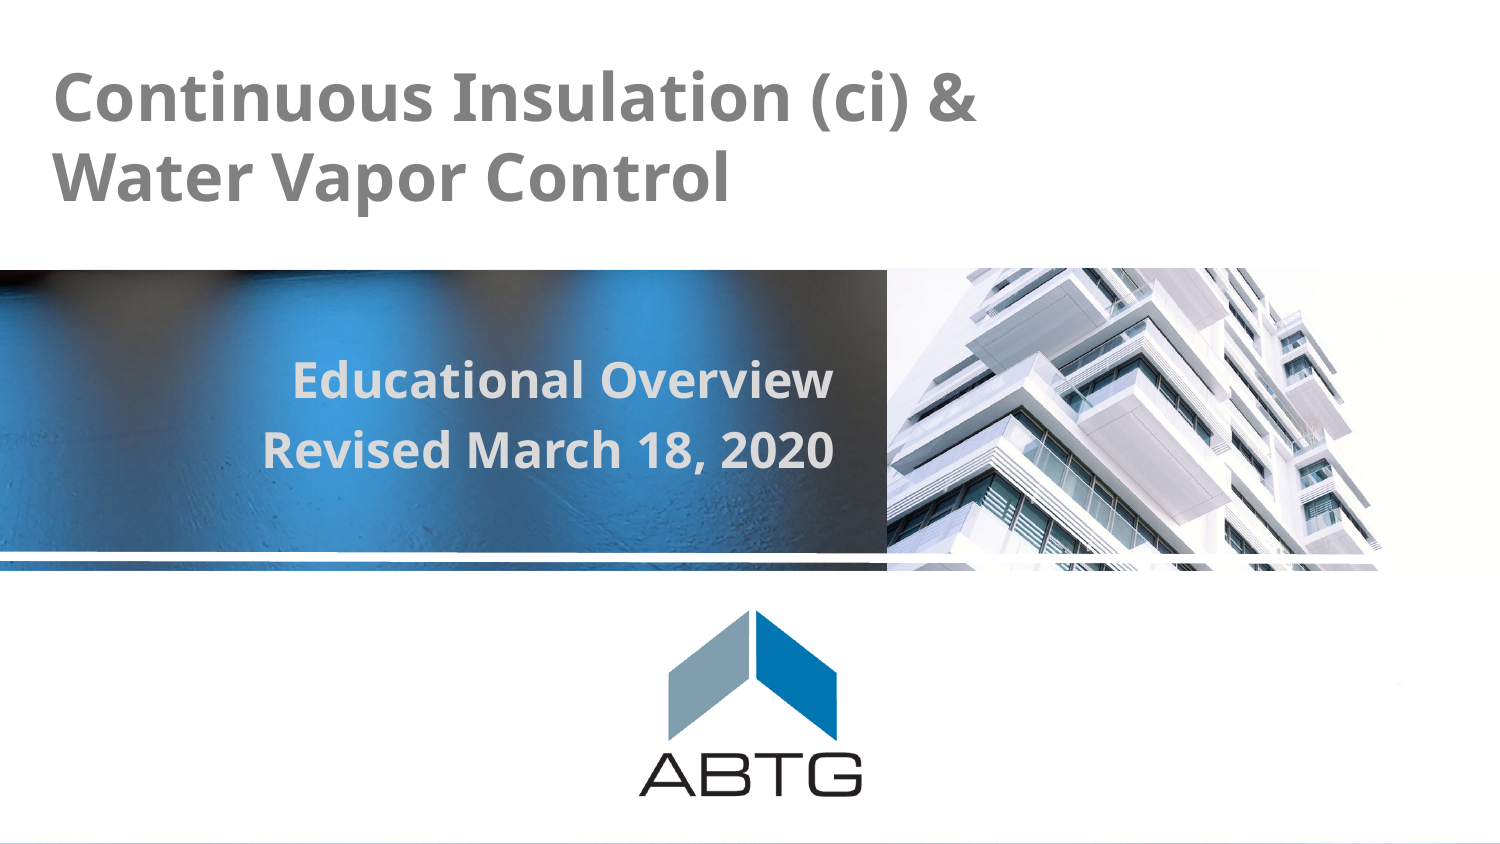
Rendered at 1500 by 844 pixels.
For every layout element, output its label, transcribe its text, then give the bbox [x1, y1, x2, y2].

picture [0, 268, 1500, 554]
list Educational Overview Revised March 18, 2020 [37, 296, 850, 530]
picture [0, 561, 1500, 571]
picture [632, 597, 868, 797]
title Continuous Insulation (ci) & Water Vapor Control [37, 35, 1463, 235]
